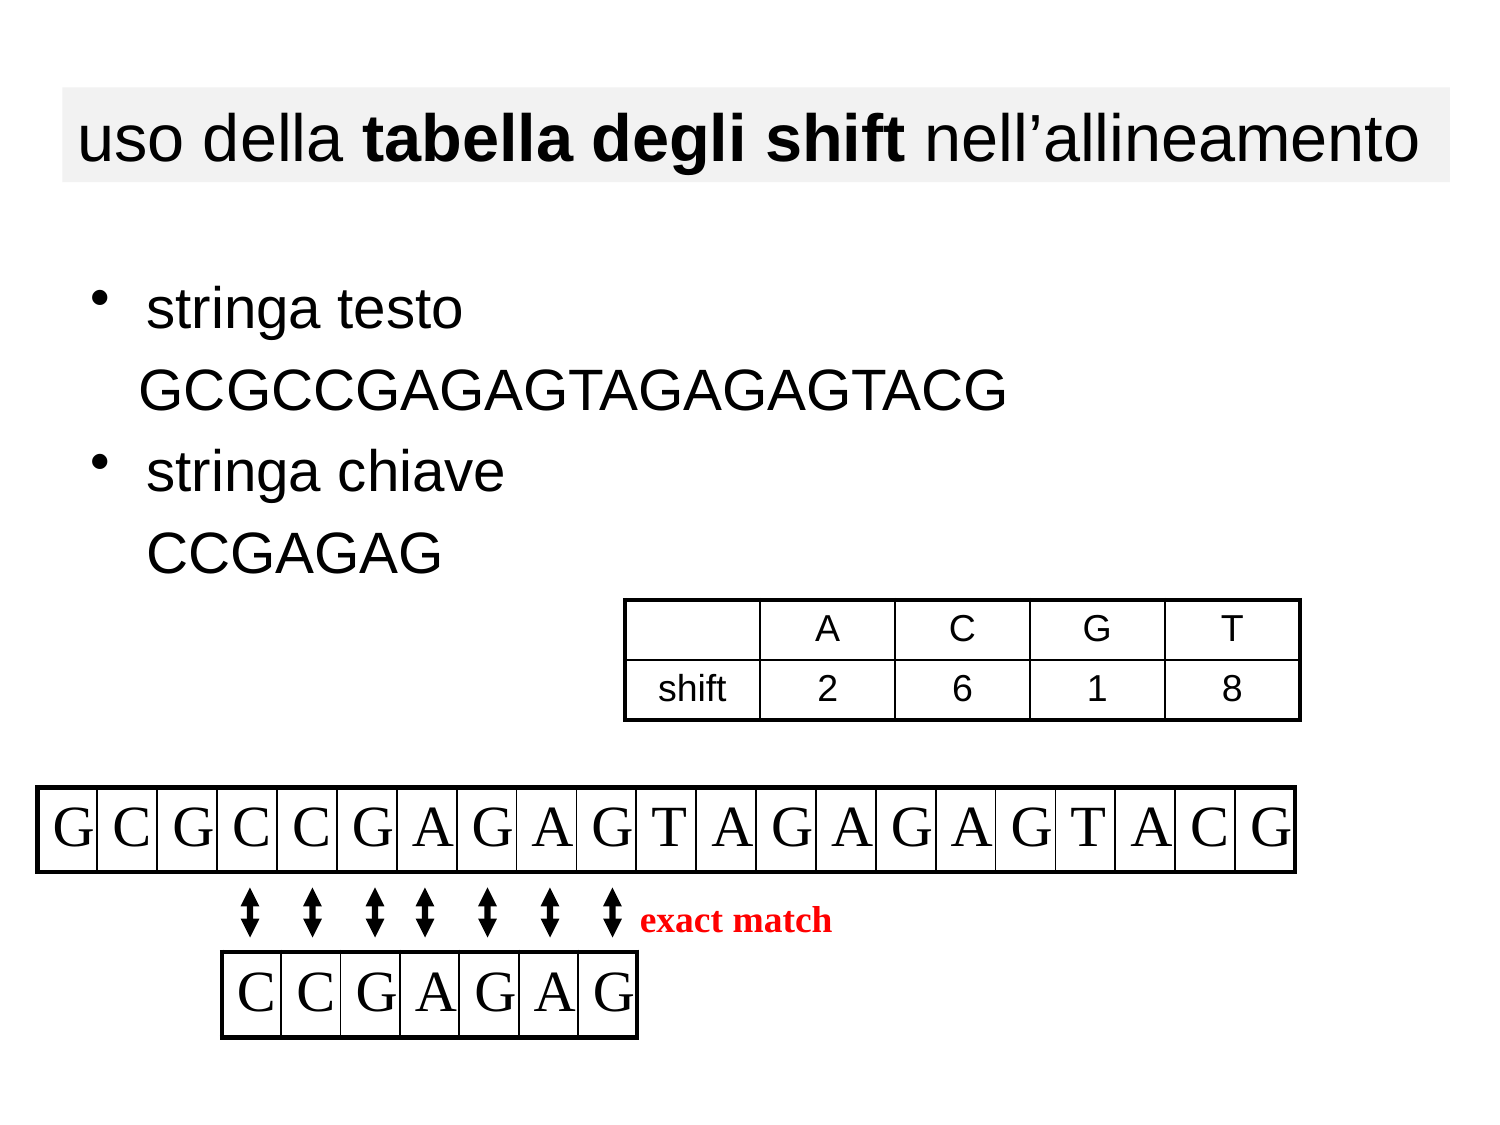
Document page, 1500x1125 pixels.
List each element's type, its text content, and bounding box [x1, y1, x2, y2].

text_box exact match [624, 887, 900, 948]
table_header A [517, 790, 576, 870]
table_header C [224, 954, 280, 1035]
text_box [481, 887, 494, 938]
text_box uso della tabella degli shift nell’allineamento [62, 87, 1450, 183]
table_header G [341, 954, 399, 1035]
text_box [606, 887, 619, 938]
table_header A [697, 790, 755, 870]
table_header G [338, 790, 396, 870]
table_cell 1 [1031, 661, 1164, 718]
table_header G [757, 790, 815, 870]
table_header C [896, 602, 1029, 659]
table_header T [1166, 602, 1298, 659]
table_header A [1116, 790, 1174, 870]
table_cell 2 [761, 661, 894, 718]
table_header C [1176, 790, 1234, 870]
table_header A [817, 790, 875, 870]
table_header T [1056, 790, 1114, 870]
text_box [368, 887, 382, 938]
table_header G [1031, 602, 1164, 659]
table_header G [158, 790, 216, 870]
table_header C [282, 954, 340, 1035]
table_header [627, 602, 759, 659]
table_cell shift [627, 661, 759, 718]
table_header G [40, 790, 96, 870]
table_header G [458, 790, 516, 870]
table_header A [398, 790, 456, 870]
table_header G [577, 790, 635, 870]
table_header G [579, 954, 635, 1035]
text_box [306, 887, 319, 938]
list stringa testo GCGCCGAGAGTAGAGAGTACG stringa chiave CCGAGAG [75, 262, 1225, 588]
table_cell 6 [896, 661, 1029, 718]
table_cell 8 [1166, 661, 1298, 718]
table_header G [996, 790, 1055, 870]
table_header C [218, 790, 276, 870]
table_header G [877, 790, 935, 870]
table_header A [520, 954, 577, 1035]
text_box [418, 887, 432, 938]
table_header G [1236, 790, 1293, 870]
table_header A [937, 790, 995, 870]
table_header C [98, 790, 156, 870]
table_header G [460, 954, 518, 1035]
table_header T [637, 790, 695, 870]
table_header A [401, 954, 458, 1035]
table_header A [761, 602, 894, 659]
table_header C [278, 790, 336, 870]
text_box [543, 887, 557, 938]
text_box [243, 887, 257, 938]
